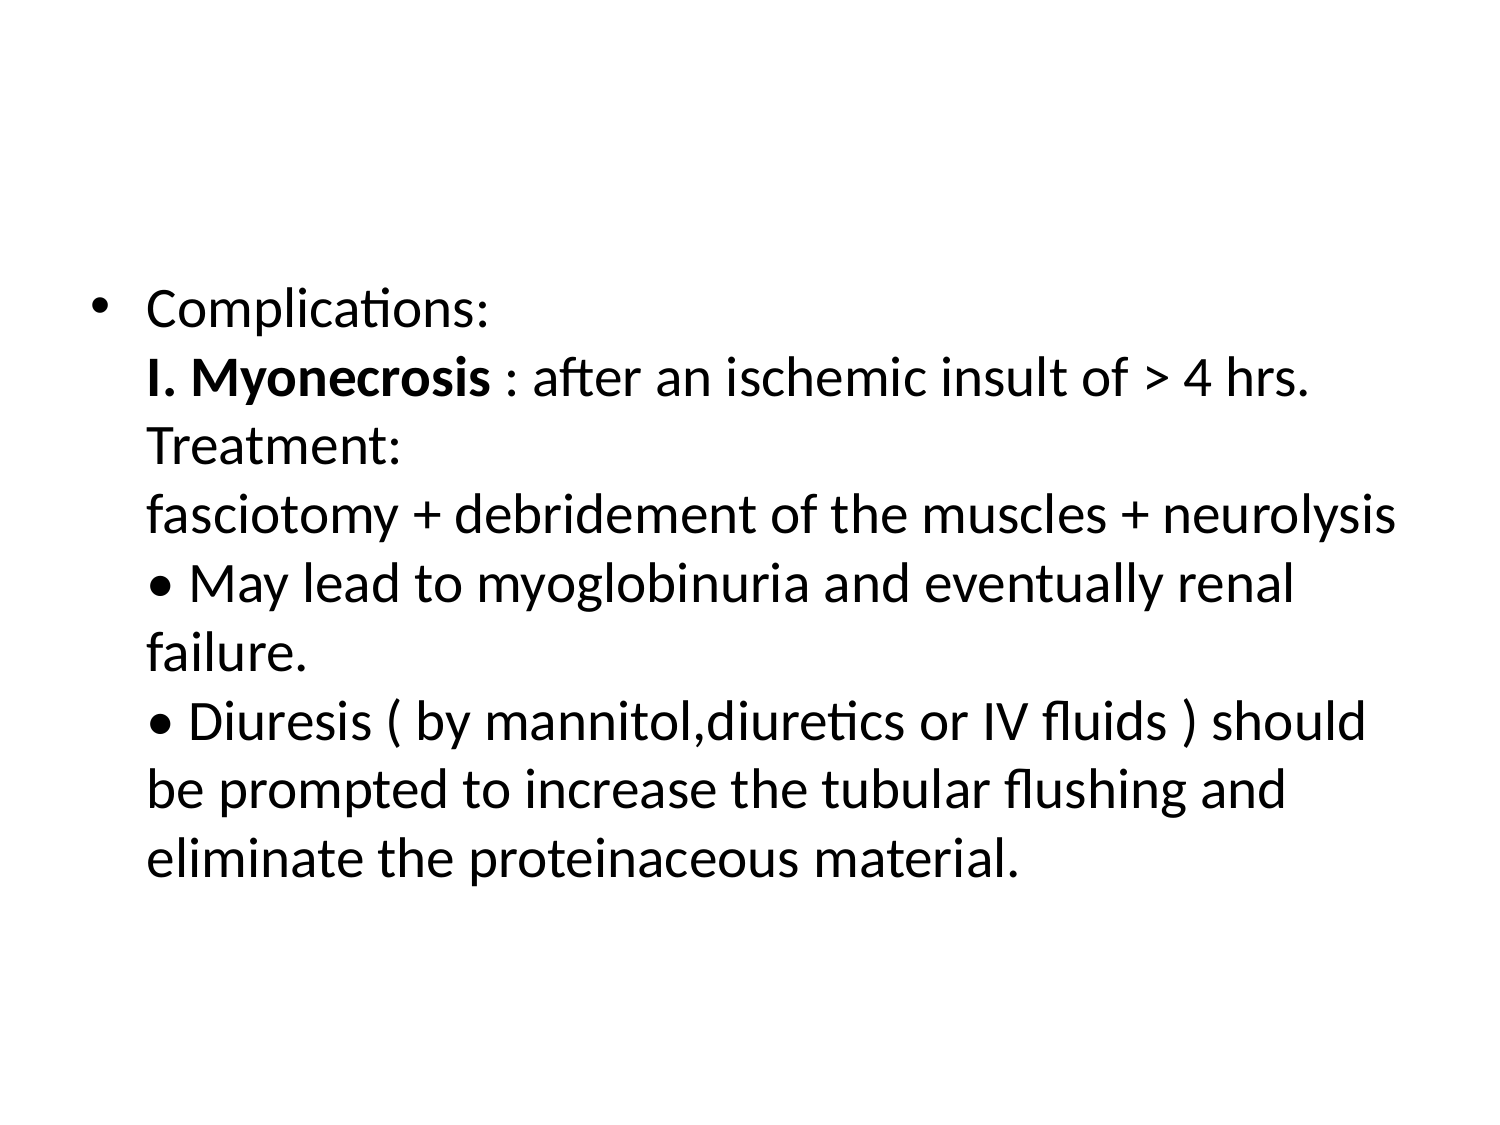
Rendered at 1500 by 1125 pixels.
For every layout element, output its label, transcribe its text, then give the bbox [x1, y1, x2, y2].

list Complications: I. Myonecrosis : after an ischemic insult of > 4 hrs. Treatment: fasciotomy + debridement of the muscles + neurolysis • May lead to myoglobinuria and eventually renal failure. • Diuresis ( by mannitol,diuretics or IV fluids ) should be prompted to increase the tubular flushing and eliminate the proteinaceous material. [75, 262, 1425, 1005]
